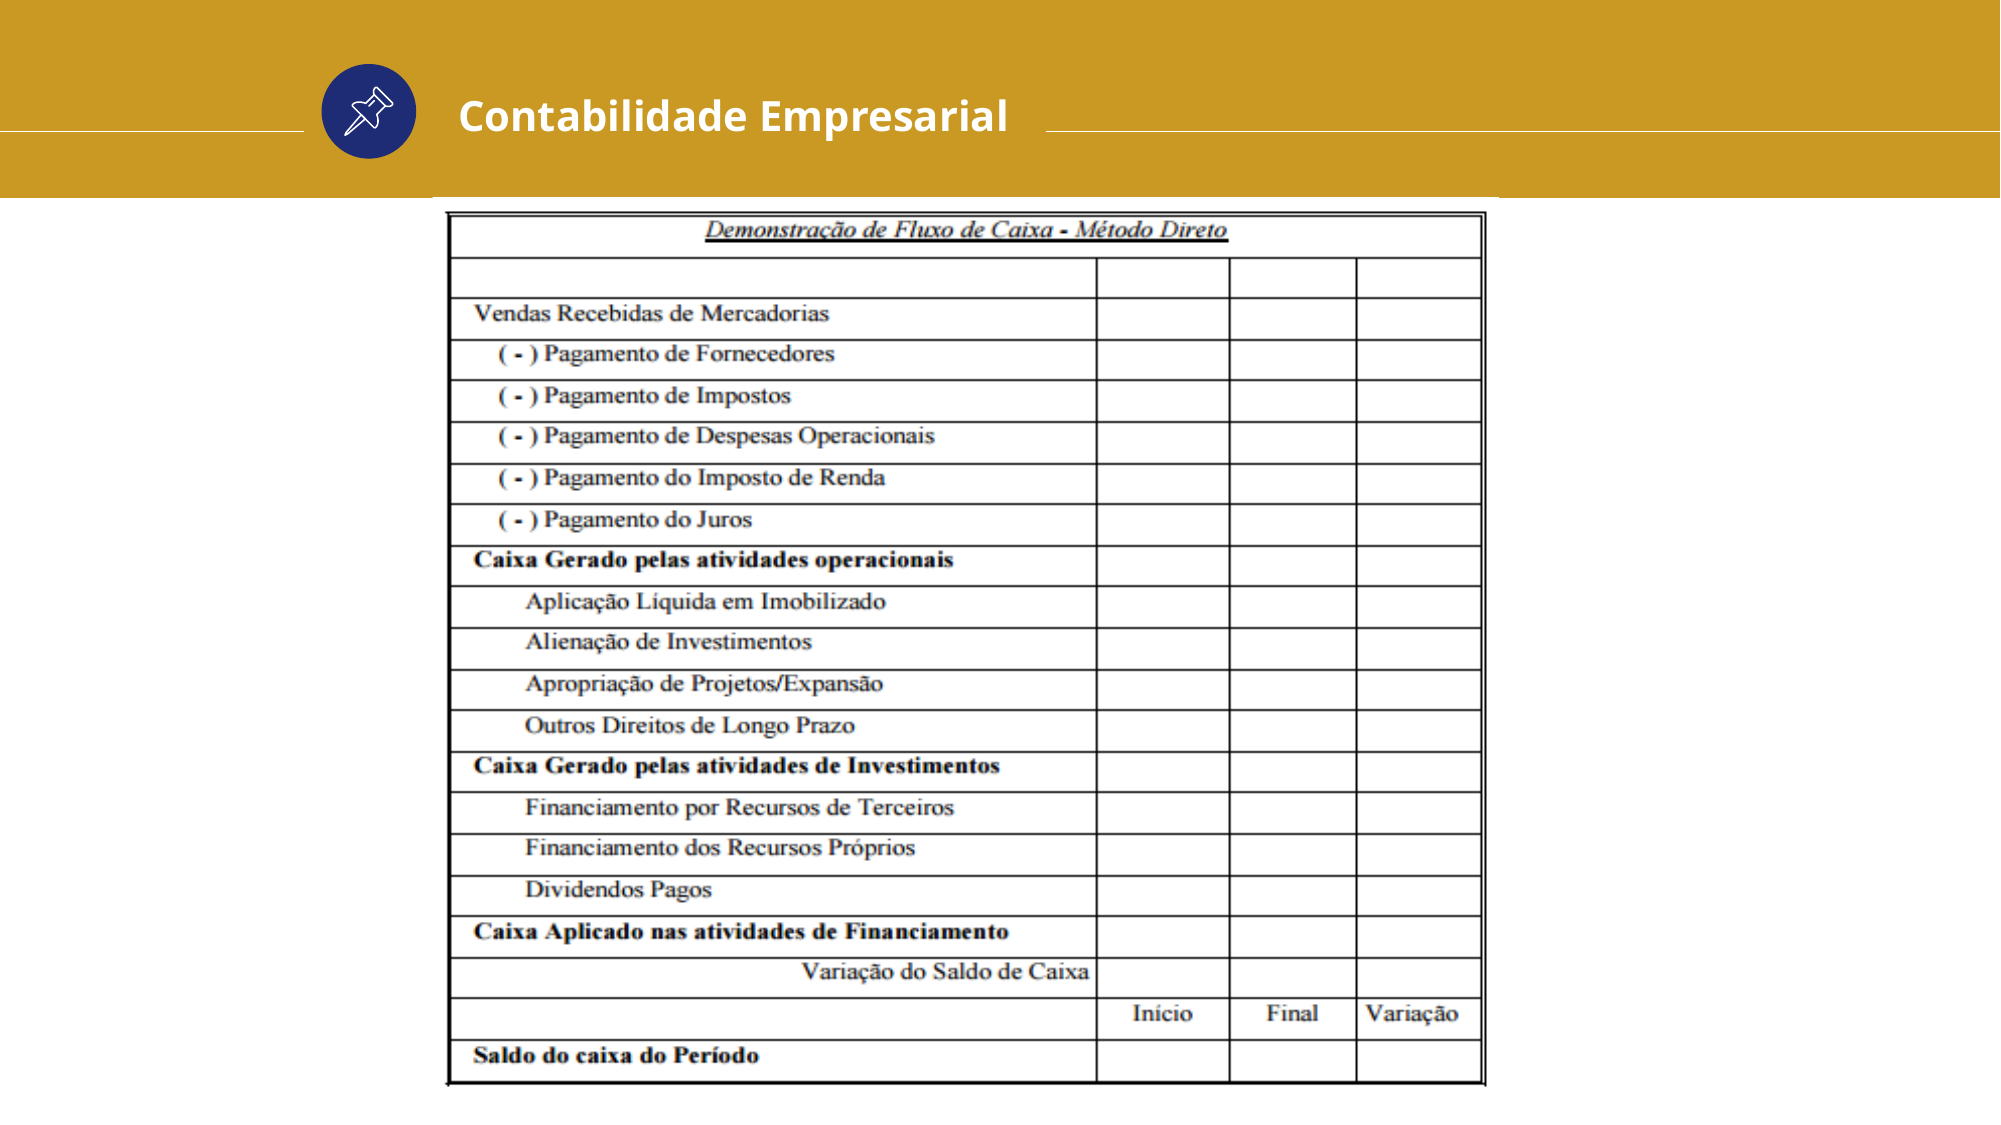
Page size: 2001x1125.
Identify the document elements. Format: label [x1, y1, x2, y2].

text_box [321, 63, 1035, 159]
text_box [0, 0, 2000, 199]
picture [432, 197, 1500, 1100]
